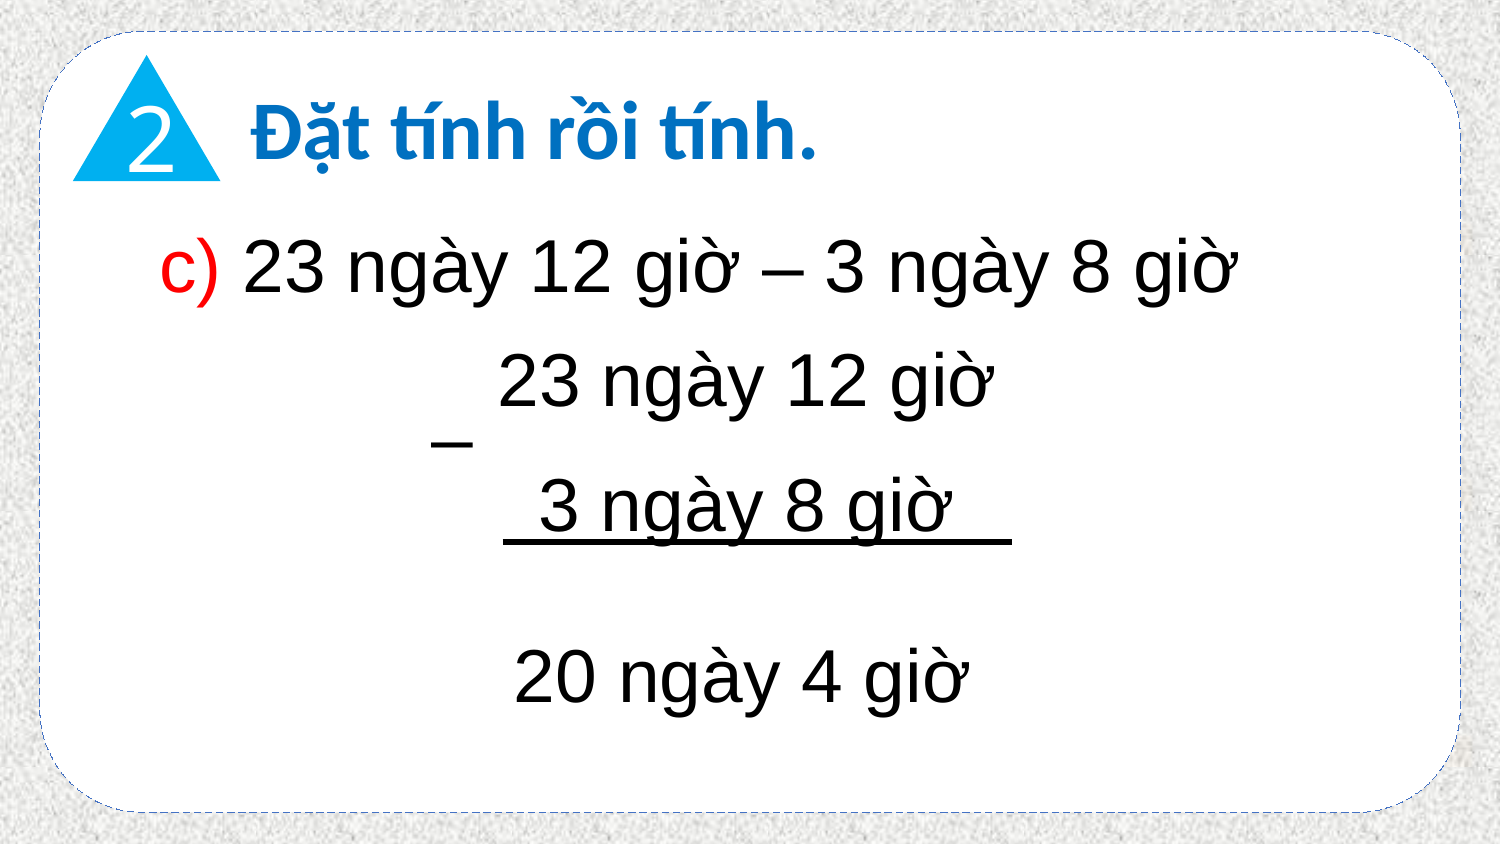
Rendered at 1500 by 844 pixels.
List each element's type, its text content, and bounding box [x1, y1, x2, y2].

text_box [72, 54, 221, 200]
text_box – [416, 337, 539, 487]
text_box 23 ngày 12 giờ [483, 279, 1167, 430]
text_box Đặt tính rồi tính. [234, 69, 1002, 184]
text_box c) 23 ngày 12 giờ – 3 ngày 8 giờ [144, 164, 1418, 315]
text_box 20 ngày 4 giờ [499, 574, 1001, 725]
picture [0, 0, 1500, 844]
text_box 3 ngày 8 giờ [523, 404, 1127, 555]
text_box [39, 31, 1461, 813]
